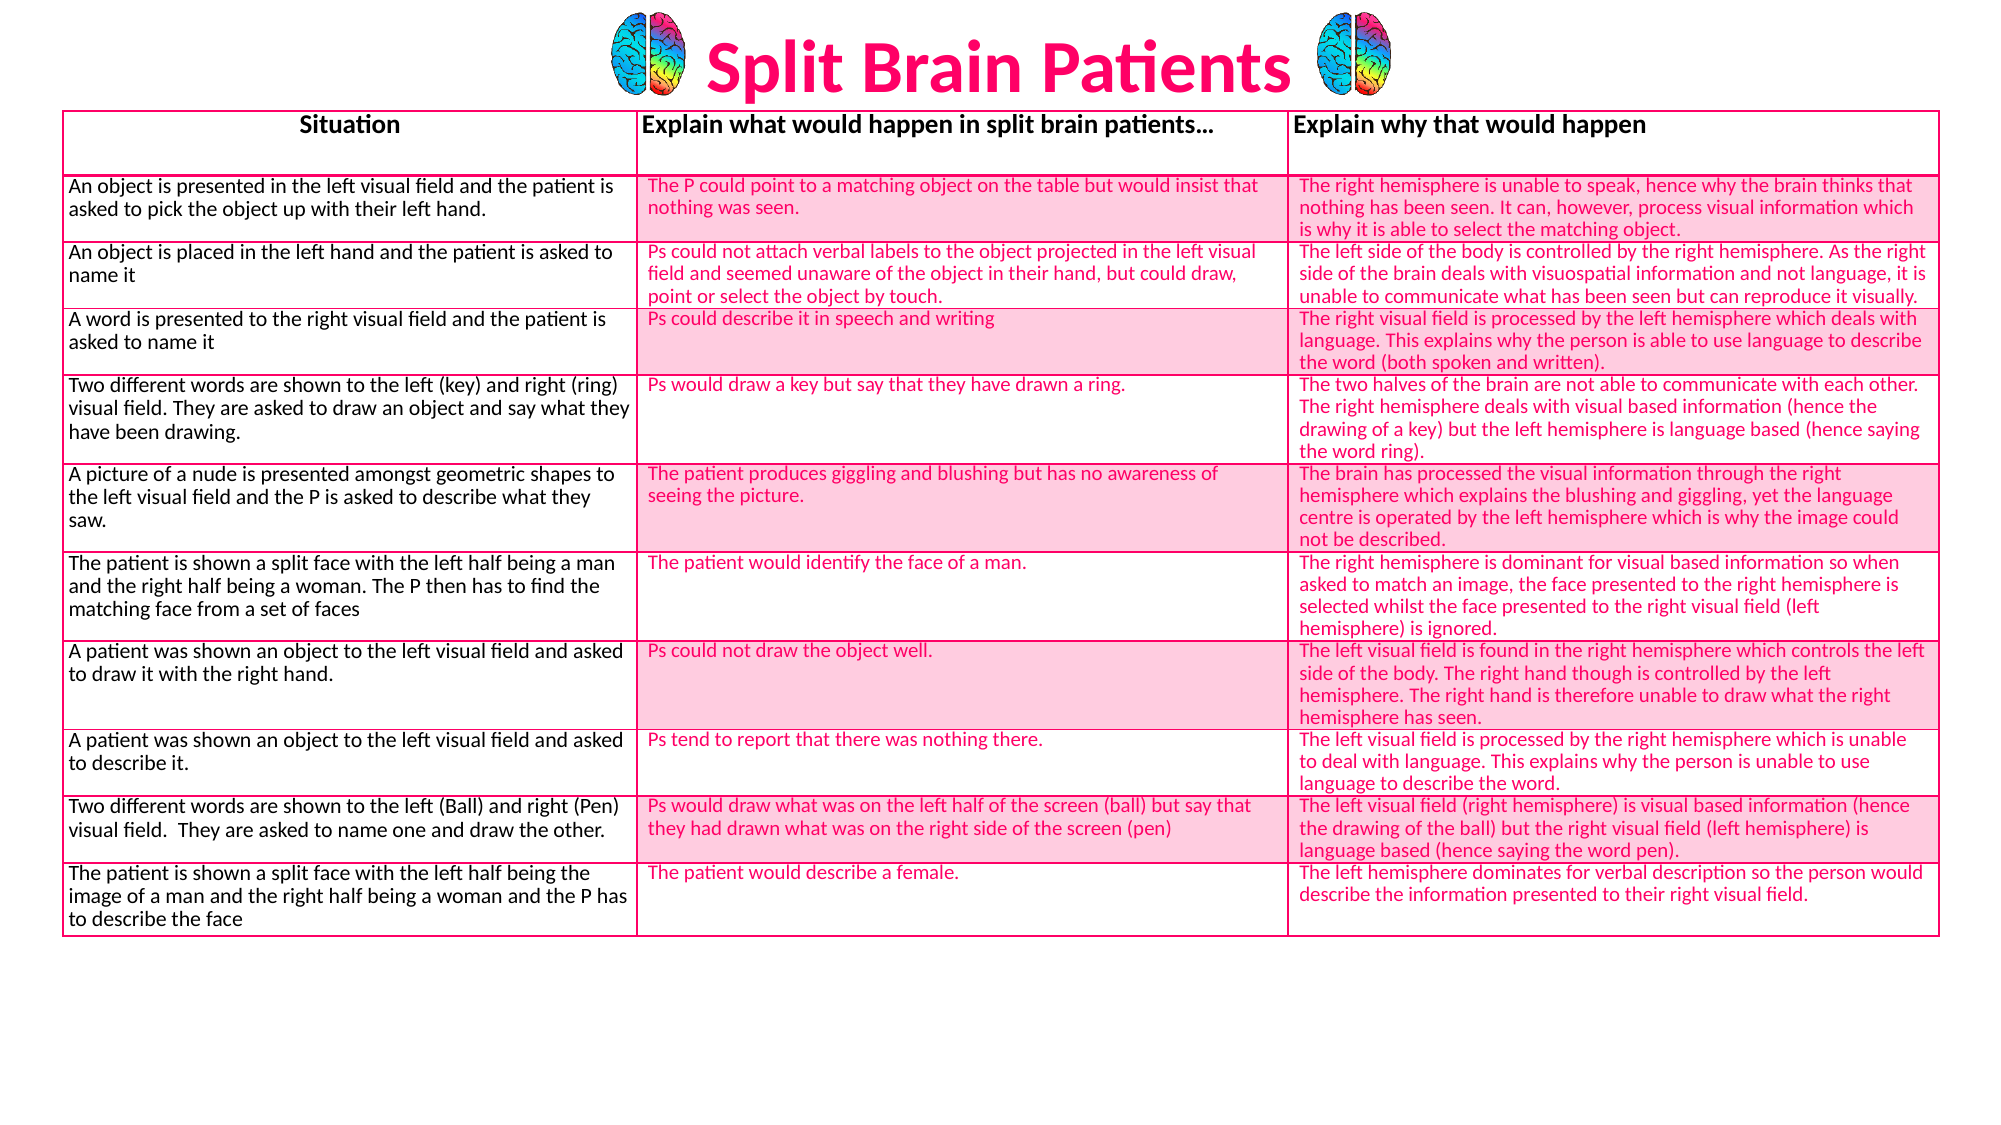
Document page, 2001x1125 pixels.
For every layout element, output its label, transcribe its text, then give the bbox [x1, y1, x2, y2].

table_cell The patient is shown a split face with the left half being a man and the right half being a woman. The P then has to find the matching face from a set of faces [64, 553, 636, 640]
table_cell The patient produces giggling and blushing but has no awareness of seeing the picture. [638, 465, 1287, 551]
table_cell The two halves of the brain are not able to communicate with each other. The right hemisphere deals with visual based information (hence the drawing of a key) but the left hemisphere is language based (hence saying the word ring). [1289, 376, 1938, 463]
text_box Split Brain Patients [0, 10, 2000, 116]
table_cell An object is presented in the left visual field and the patient is asked to pick the object up with their left hand. [64, 177, 636, 241]
table_cell Two different words are shown to the left (key) and right (ring) visual field. They are asked to draw an object and say what they have been drawing. [64, 376, 636, 463]
table_cell The right hemisphere is unable to speak, hence why the brain thinks that nothing has been seen. It can, however, process visual information which is why it is able to select the matching object. [1289, 177, 1938, 241]
table_cell The left side of the body is controlled by the right hemisphere. As the right side of the brain deals with visuospatial information and not language, it is unable to communicate what has been seen but can reproduce it visually. [1289, 243, 1938, 308]
table_cell A word is presented to the right visual field and the patient is asked to name it [64, 309, 636, 374]
table_cell The left visual field (right hemisphere) is visual based information (hence the drawing of the ball) but the right visual field (left hemisphere) is language based (hence saying the word pen). [1289, 797, 1938, 862]
table_cell The right hemisphere is dominant for visual based information so when asked to match an image, the face presented to the right hemisphere is selected whilst the face presented to the right visual field (left hemisphere) is ignored. [1289, 553, 1938, 640]
table_cell The left hemisphere dominates for verbal description so the person would describe the information presented to their right visual field. [1289, 864, 1938, 935]
table_cell A picture of a nude is presented amongst geometric shapes to the left visual field and the P is asked to describe what they saw. [64, 465, 636, 551]
picture [1354, 10, 1393, 96]
table_cell Ps could describe it in speech and writing [638, 309, 1287, 374]
table_cell Ps tend to report that there was nothing there. [638, 730, 1287, 795]
picture [649, 10, 687, 96]
table_cell Ps could not draw the object well. [638, 642, 1287, 729]
table_cell Ps could not attach verbal labels to the object projected in the left visual field and seemed unaware of the object in their hand, but could draw, point or select the object by touch. [638, 243, 1287, 308]
table_cell A patient was shown an object to the left visual field and asked to draw it with the right hand. [64, 642, 636, 729]
table_cell The P could point to a matching object on the table but would insist that nothing was seen. [638, 177, 1287, 241]
picture [1315, 10, 1352, 96]
table_cell Two different words are shown to the left (Ball) and right (Pen) visual field. They are asked to name one and draw the other. [64, 797, 636, 862]
table_cell Ps would draw what was on the left half of the screen (ball) but say that they had drawn what was on the right side of the screen (pen) [638, 797, 1287, 862]
table_cell A patient was shown an object to the left visual field and asked to describe it. [64, 730, 636, 795]
picture [610, 10, 647, 96]
table_cell The patient would describe a female. [638, 864, 1287, 935]
table_cell An object is placed in the left hand and the patient is asked to name it [64, 243, 636, 308]
table_cell The right visual field is processed by the left hemisphere which deals with language. This explains why the person is able to use language to describe the word (both spoken and written). [1289, 309, 1938, 374]
table_header Explain why that would happen [1289, 116, 1938, 174]
table_cell The left visual field is processed by the right hemisphere which is unable to deal with language. This explains why the person is unable to use language to describe the word. [1289, 730, 1938, 795]
table_cell The patient would identify the face of a man. [638, 553, 1287, 640]
table_cell The left visual field is found in the right hemisphere which controls the left side of the body. The right hand though is controlled by the left hemisphere. The right hand is therefore unable to draw what the right hemisphere has seen. [1289, 642, 1938, 729]
table_cell The brain has processed the visual information through the right hemisphere which explains the blushing and giggling, yet the language centre is operated by the left hemisphere which is why the image could not be described. [1289, 465, 1938, 551]
table_header Explain what would happen in split brain patients… [638, 116, 1287, 174]
table_cell Ps would draw a key but say that they have drawn a ring. [638, 376, 1287, 463]
table_header Situation [64, 116, 636, 174]
table_cell The patient is shown a split face with the left half being the image of a man and the right half being a woman and the P has to describe the face [64, 864, 636, 935]
